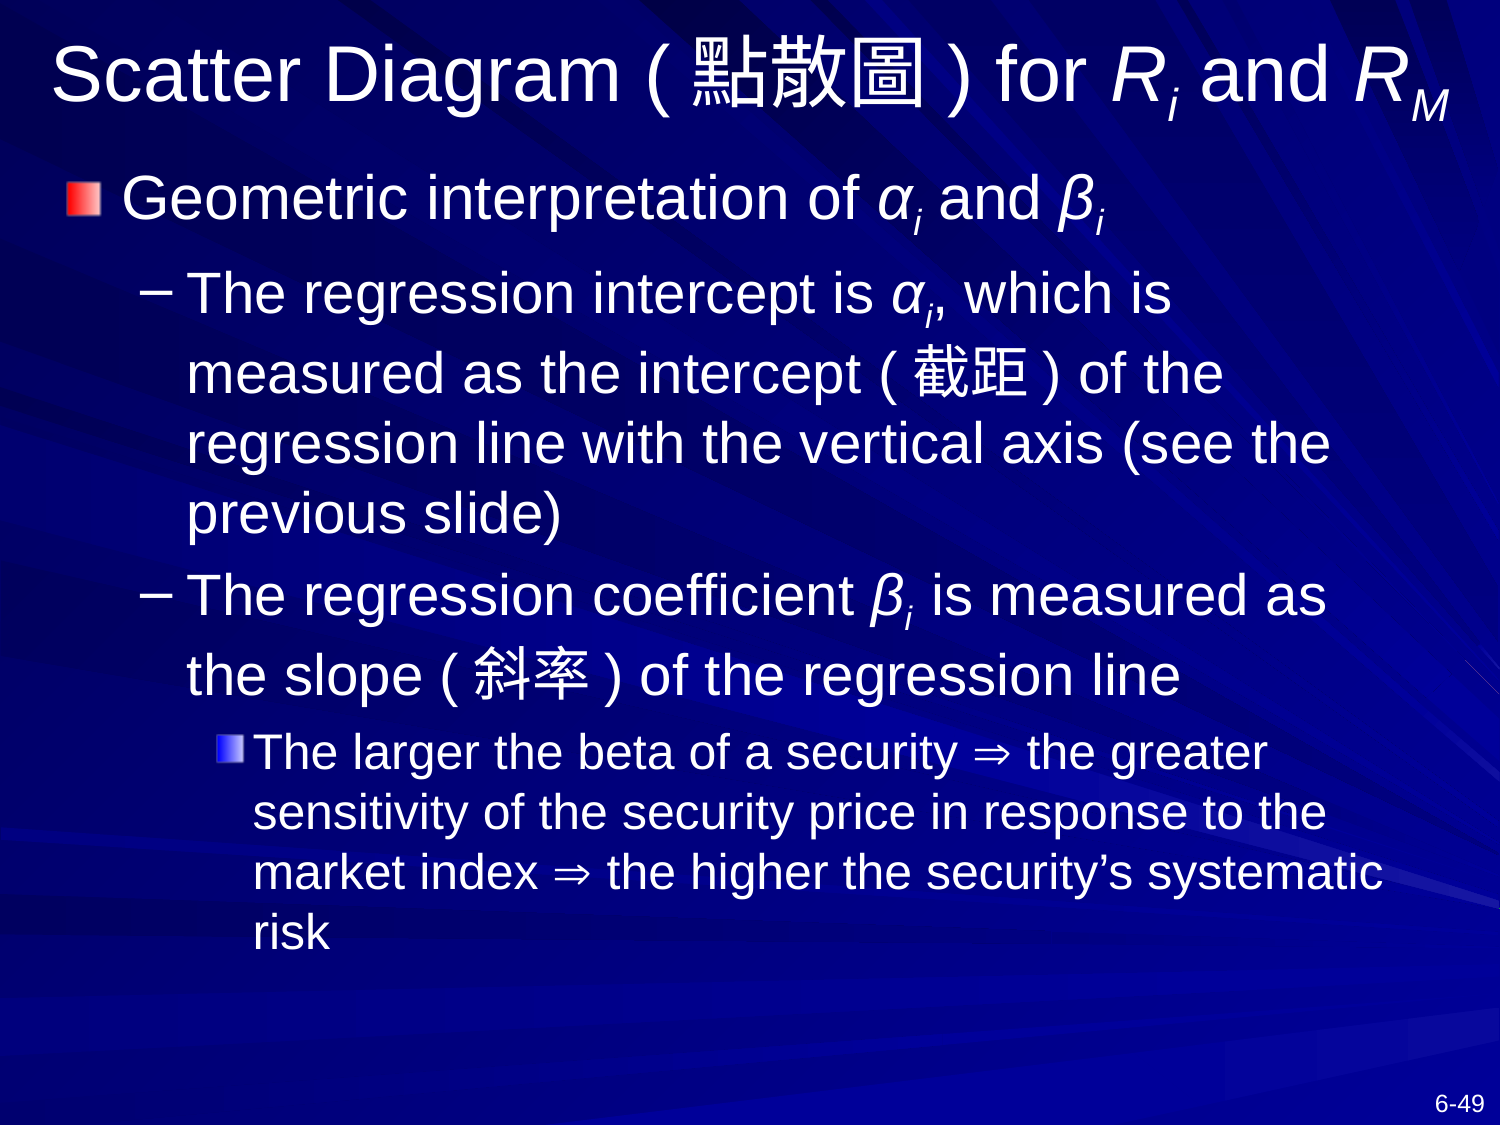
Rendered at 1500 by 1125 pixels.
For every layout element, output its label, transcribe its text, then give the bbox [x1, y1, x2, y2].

picture [215, 733, 247, 766]
picture [65, 180, 105, 220]
list Geometric interpretation of αi and βi The regression intercept is αi, which is measured as the intercept (截距) of the regression line with the vertical axis (see the previous slide) The regression coefficient βi is measured as the slope (斜率) of the regression line The larger the beta of a security  the greater sensitivity of the security price in response to the market index  the higher the security’s systematic risk [49, 149, 1438, 1026]
title Scatter Diagram (點散圖) for Ri and RM [0, 24, 1500, 129]
